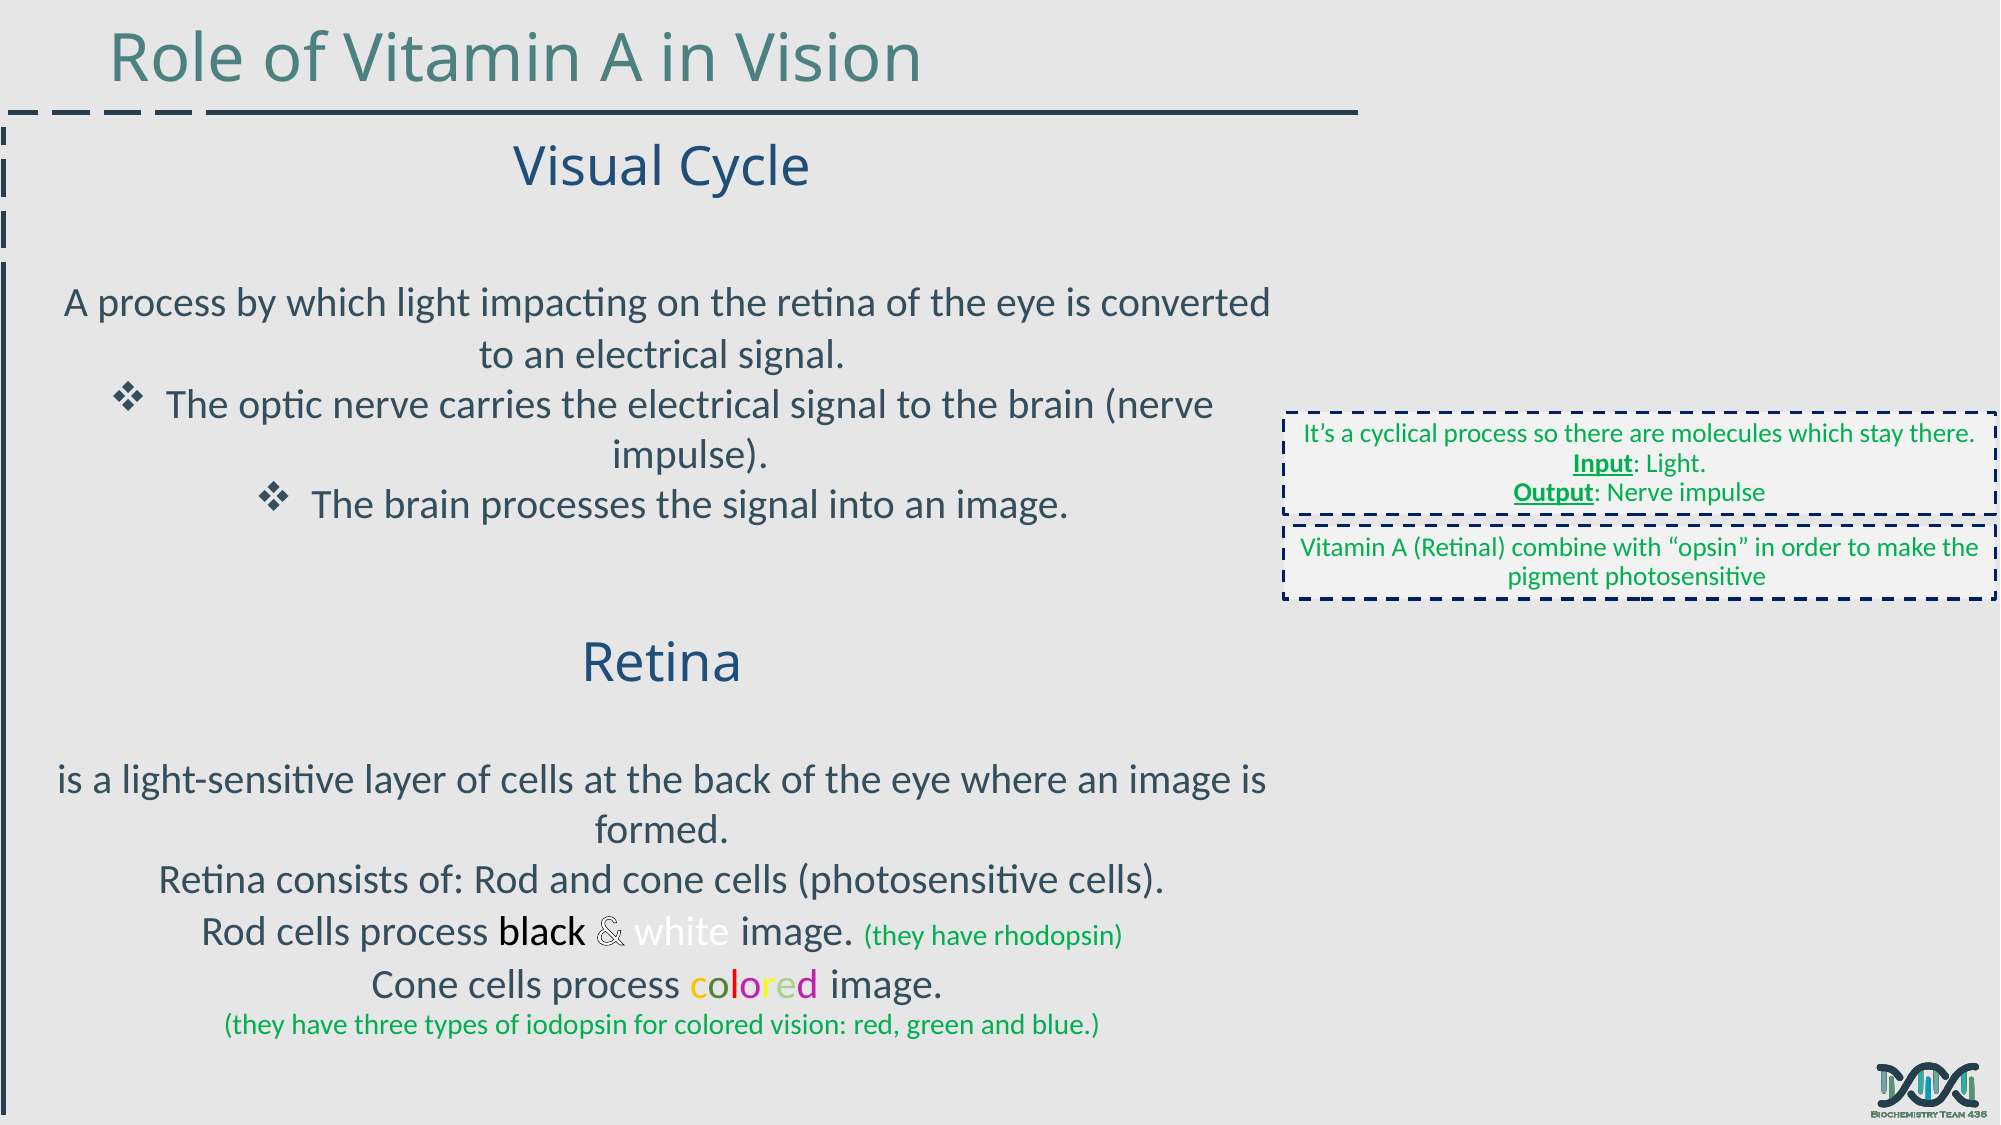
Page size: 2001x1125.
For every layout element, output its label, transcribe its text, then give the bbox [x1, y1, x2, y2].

text_box Visual Cycle A process by which light impacting on the retina of the eye is converted to an electrical signal. The optic nerve carries the electrical signal to the brain (nerve impulse). The brain processes the signal into an image. Retina is a light-sensitive layer of cells at the back of the eye where an image is formed. Retina consists of: Rod and cone cells (photosensitive cells). Rod cells process black & white image. (they have rhodopsin) Cone cells process colored image. (they have three types of iodopsin for colored vision: red, green and blue.) [19, 124, 1305, 1049]
text_box Role of Vitamin A in Vision [93, 7, 1102, 103]
text_box It’s a cyclical process so there are molecules which stay there. Input: Light. Output: Nerve impulse [1283, 412, 1996, 515]
picture [1283, 613, 2000, 1125]
text_box Vitamin A (Retinal) combine with “opsin” in order to make the pigment photosensitive [1283, 525, 1996, 599]
